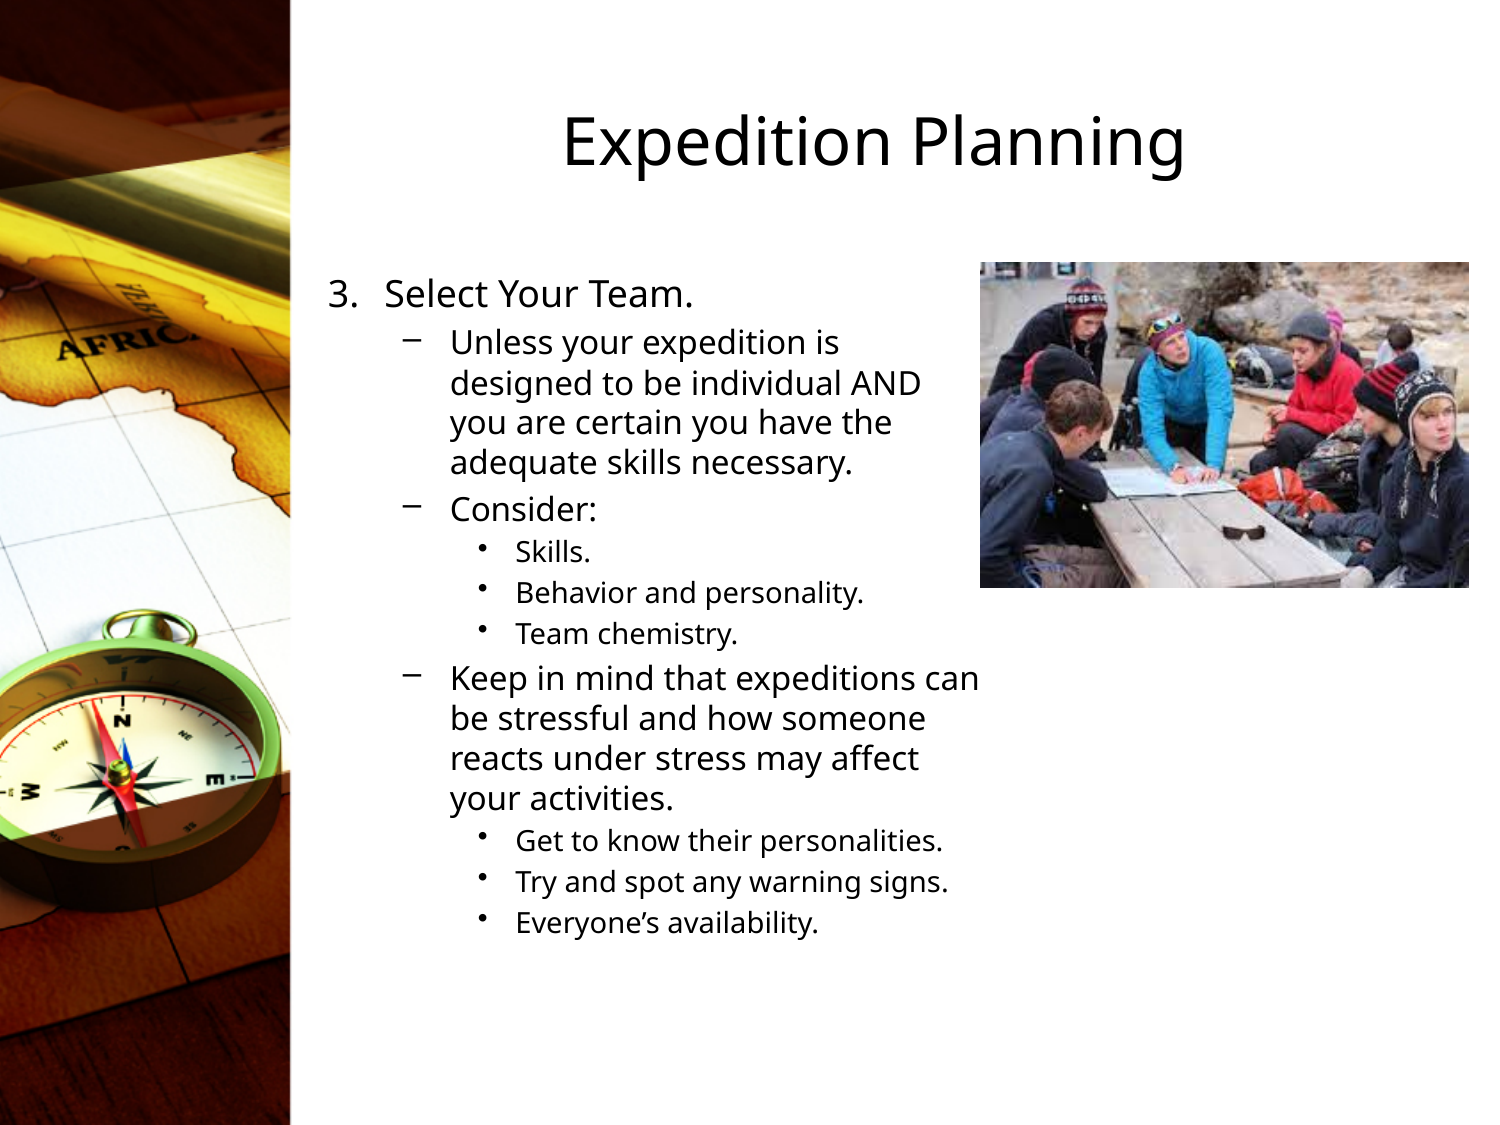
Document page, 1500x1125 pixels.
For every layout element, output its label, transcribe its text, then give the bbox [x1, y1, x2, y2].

title Expedition Planning [324, 45, 1425, 233]
picture [0, 0, 1500, 1125]
list Select Your Team. Unless your expedition is designed to be individual AND you are certain you have the adequate skills necessary. Consider: Skills. Behavior and personality. Team chemistry. Keep in mind that expeditions can be stressful and how someone reacts under stress may affect your activities. Get to know their personalities. Try and spot any warning signs. Everyone’s availability. [312, 262, 1000, 1005]
